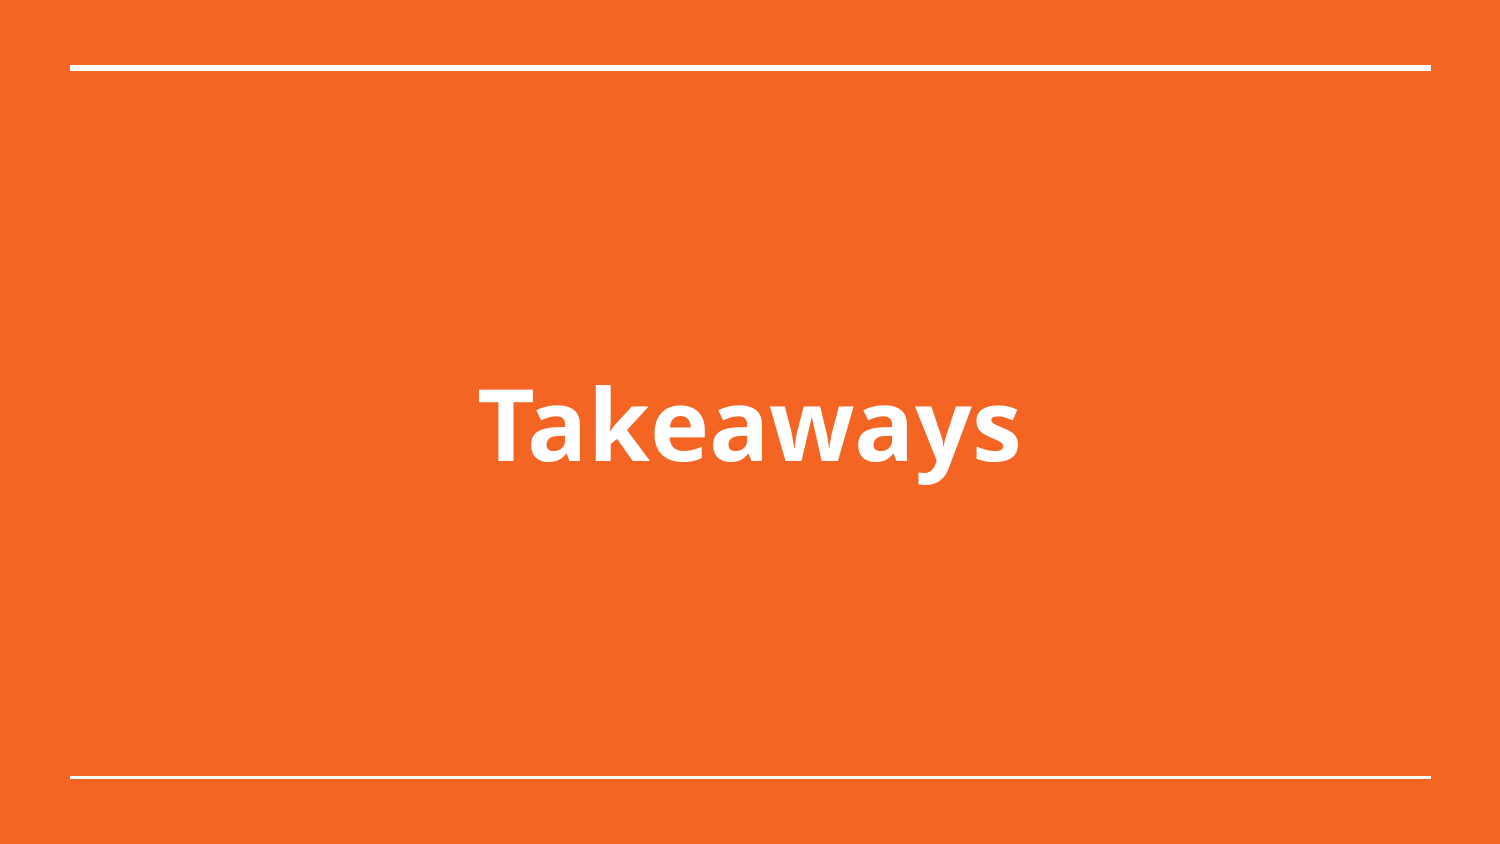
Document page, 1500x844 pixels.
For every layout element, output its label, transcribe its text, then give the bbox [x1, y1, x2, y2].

title Takeaways [69, 214, 1431, 630]
